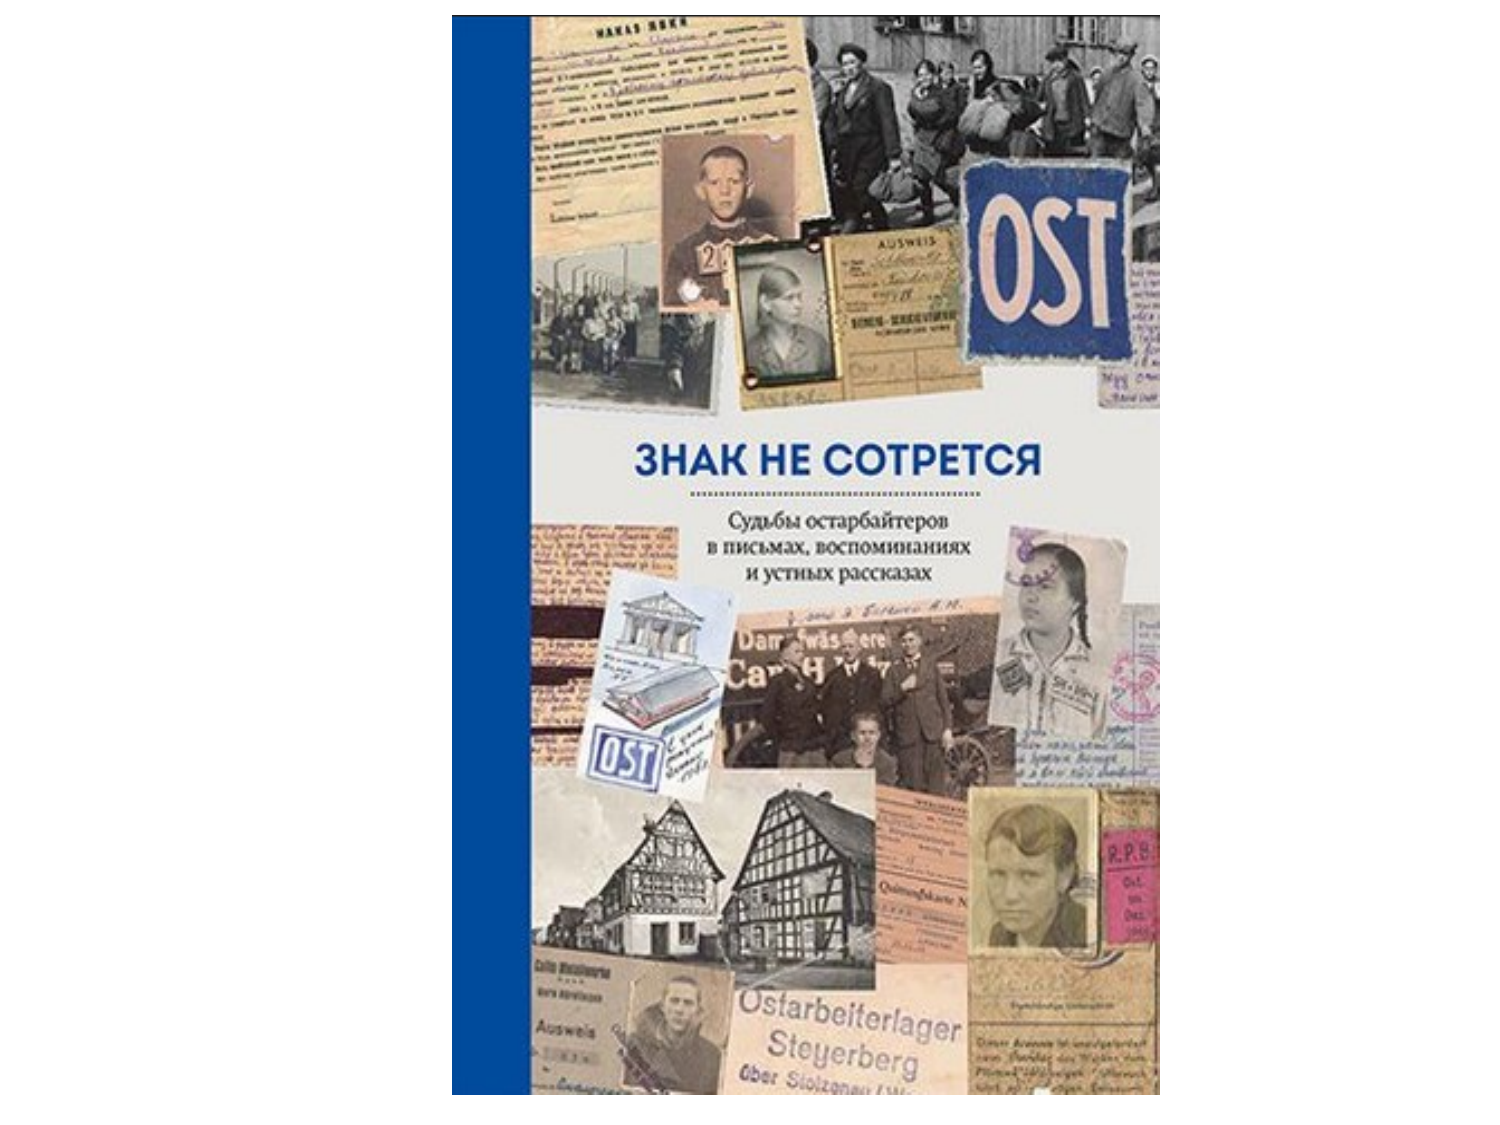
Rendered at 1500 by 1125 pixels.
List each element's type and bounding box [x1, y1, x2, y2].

picture [451, 15, 1160, 1095]
